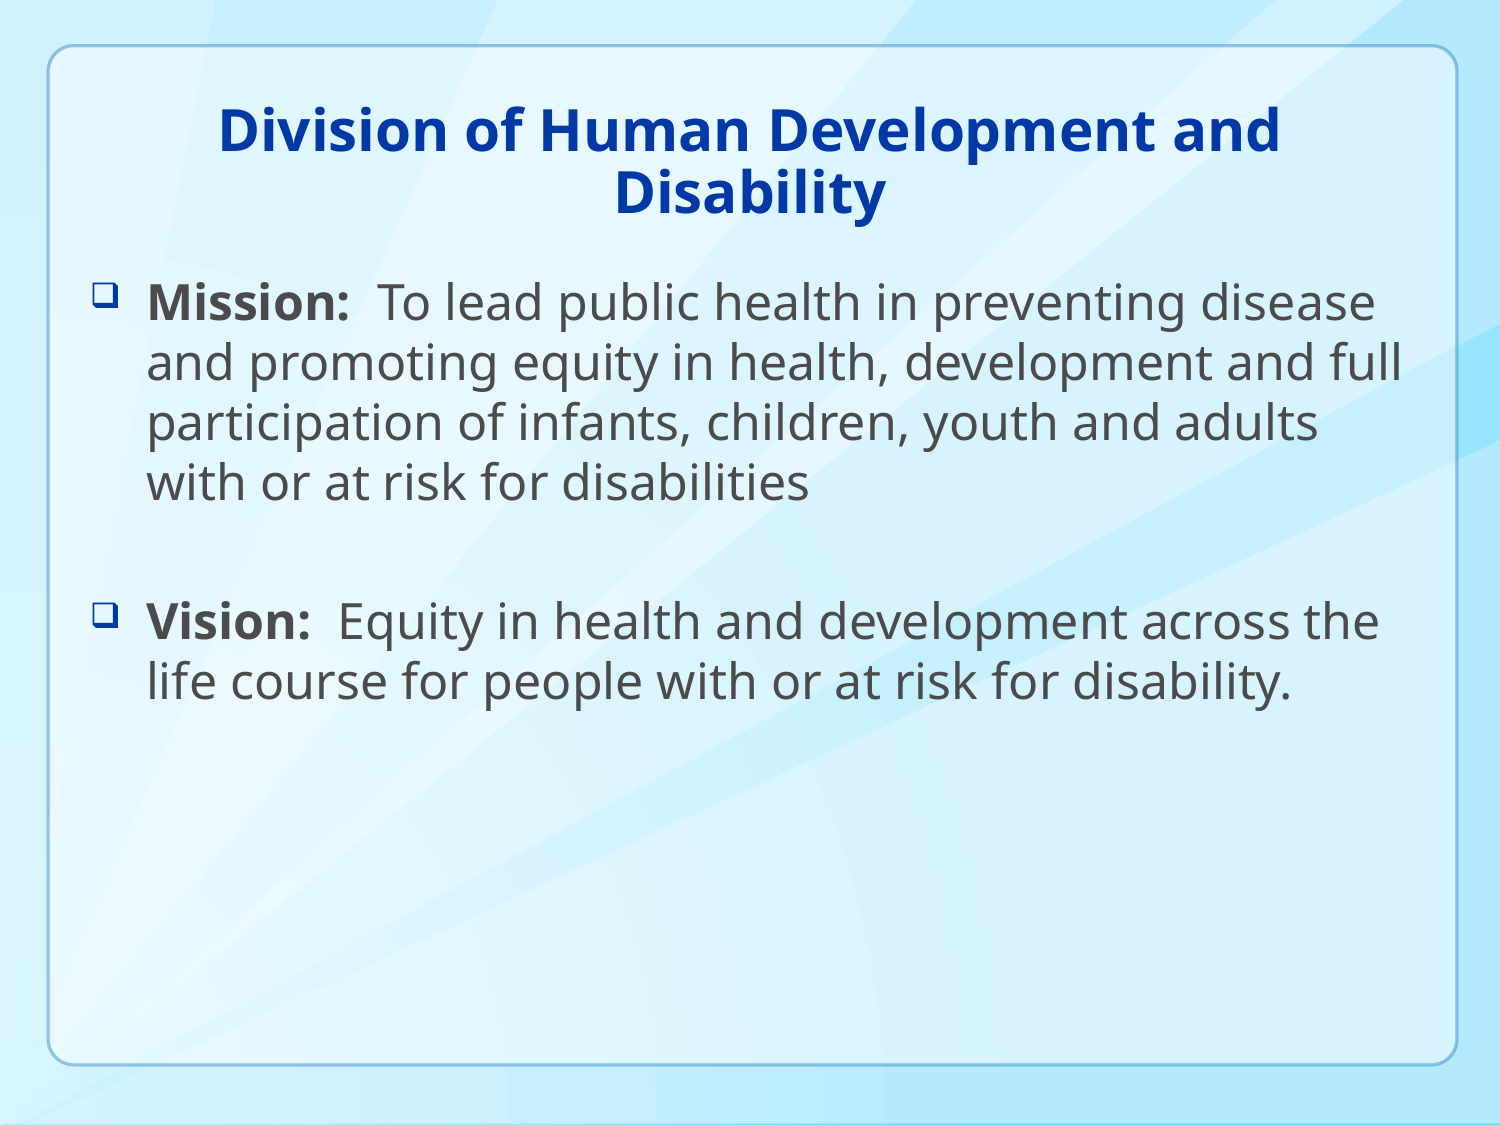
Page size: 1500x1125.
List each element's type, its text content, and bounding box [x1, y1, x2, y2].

list Mission: To lead public health in preventing disease and promoting equity in health, development and full participation of infants, children, youth and adults with or at risk for disabilities Vision: Equity in health and development across the life course for people with or at risk for disability. [75, 262, 1425, 950]
picture [0, 0, 1500, 1125]
title Division of Human Development and Disability [75, 45, 1425, 233]
